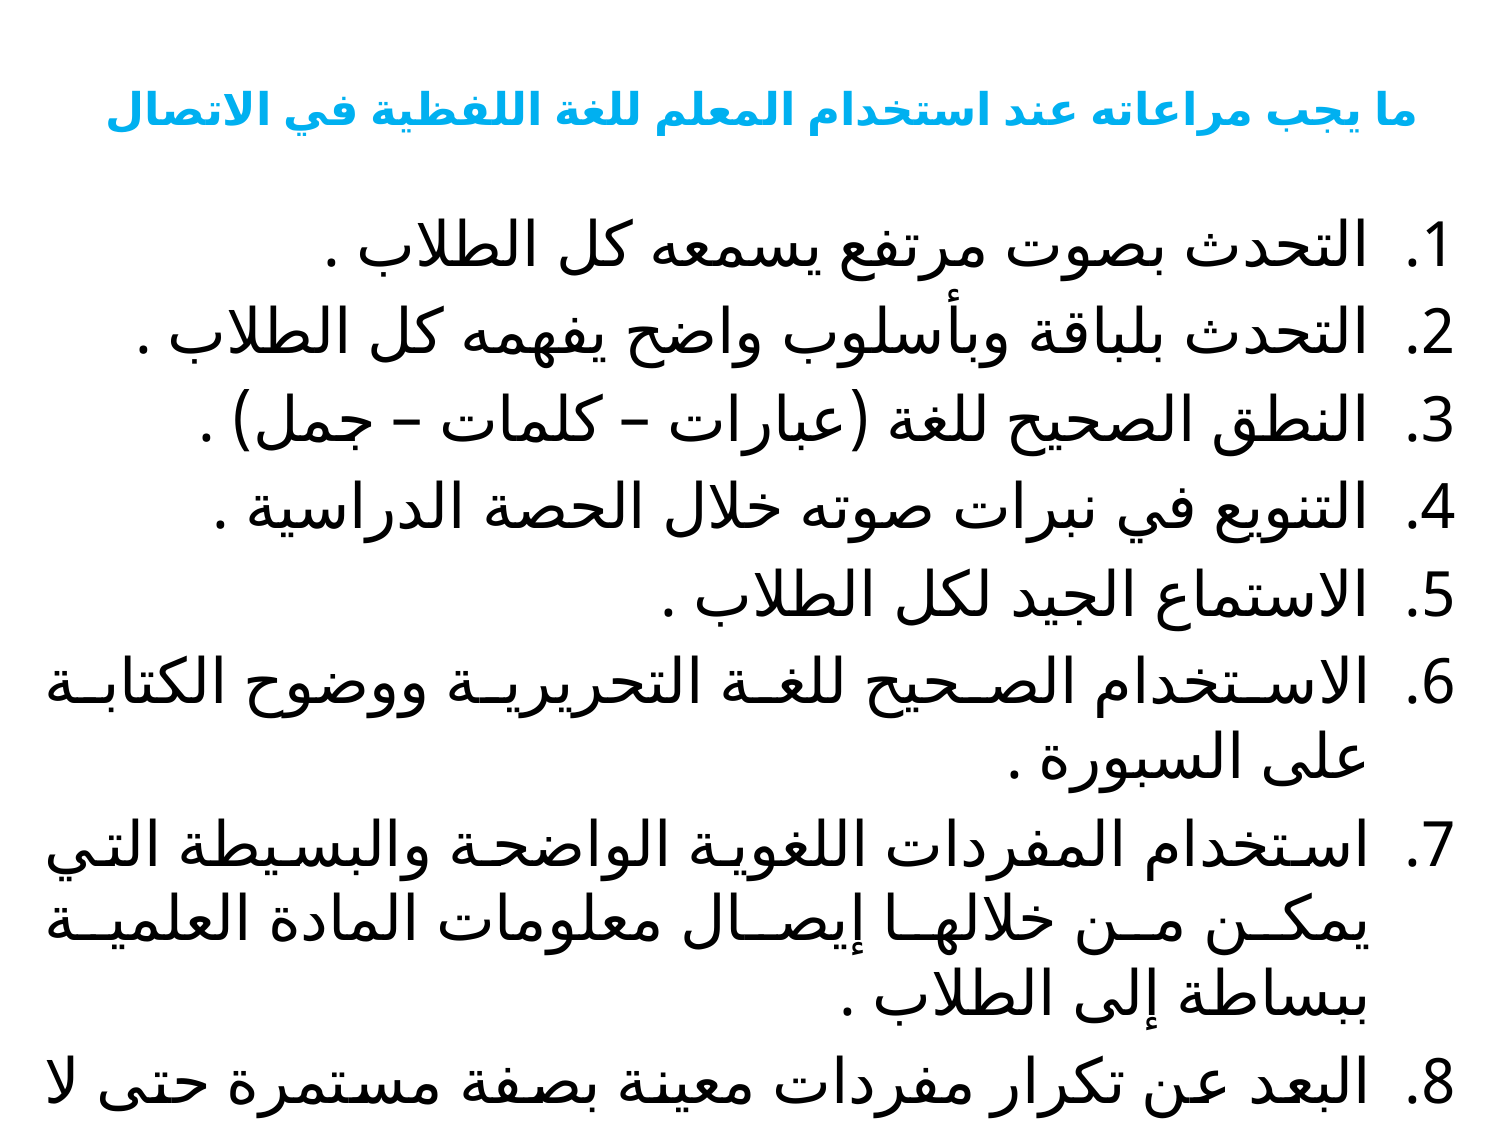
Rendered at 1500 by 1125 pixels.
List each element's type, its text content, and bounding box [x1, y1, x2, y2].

title ما يجب مراعاته عند استخدام المعلم للغة اللفظية في الاتصال [64, 45, 1447, 161]
list التحدث بصوت مرتفع يسمعه كل الطلاب . التحدث بلباقة وبأسلوب واضح يفهمه كل الطلاب . النطق الصحيح للغة (عبارات – كلمات – جمل) . التنويع في نبرات صوته خلال الحصة الدراسية . الاستماع الجيد لكل الطلاب . الاستخدام الصحيح للغة التحريرية ووضوح الكتابة على السبورة . استخدام المفردات اللغوية الواضحة والبسيطة التي يمكن من خلالها إيصال معلومات المادة العلمية ببساطة إلى الطلاب . البعد عن تكرار مفردات معينة بصفة مستمرة حتى لا تعتبرها الطلاب لزمات لديه. [29, 196, 1471, 1083]
